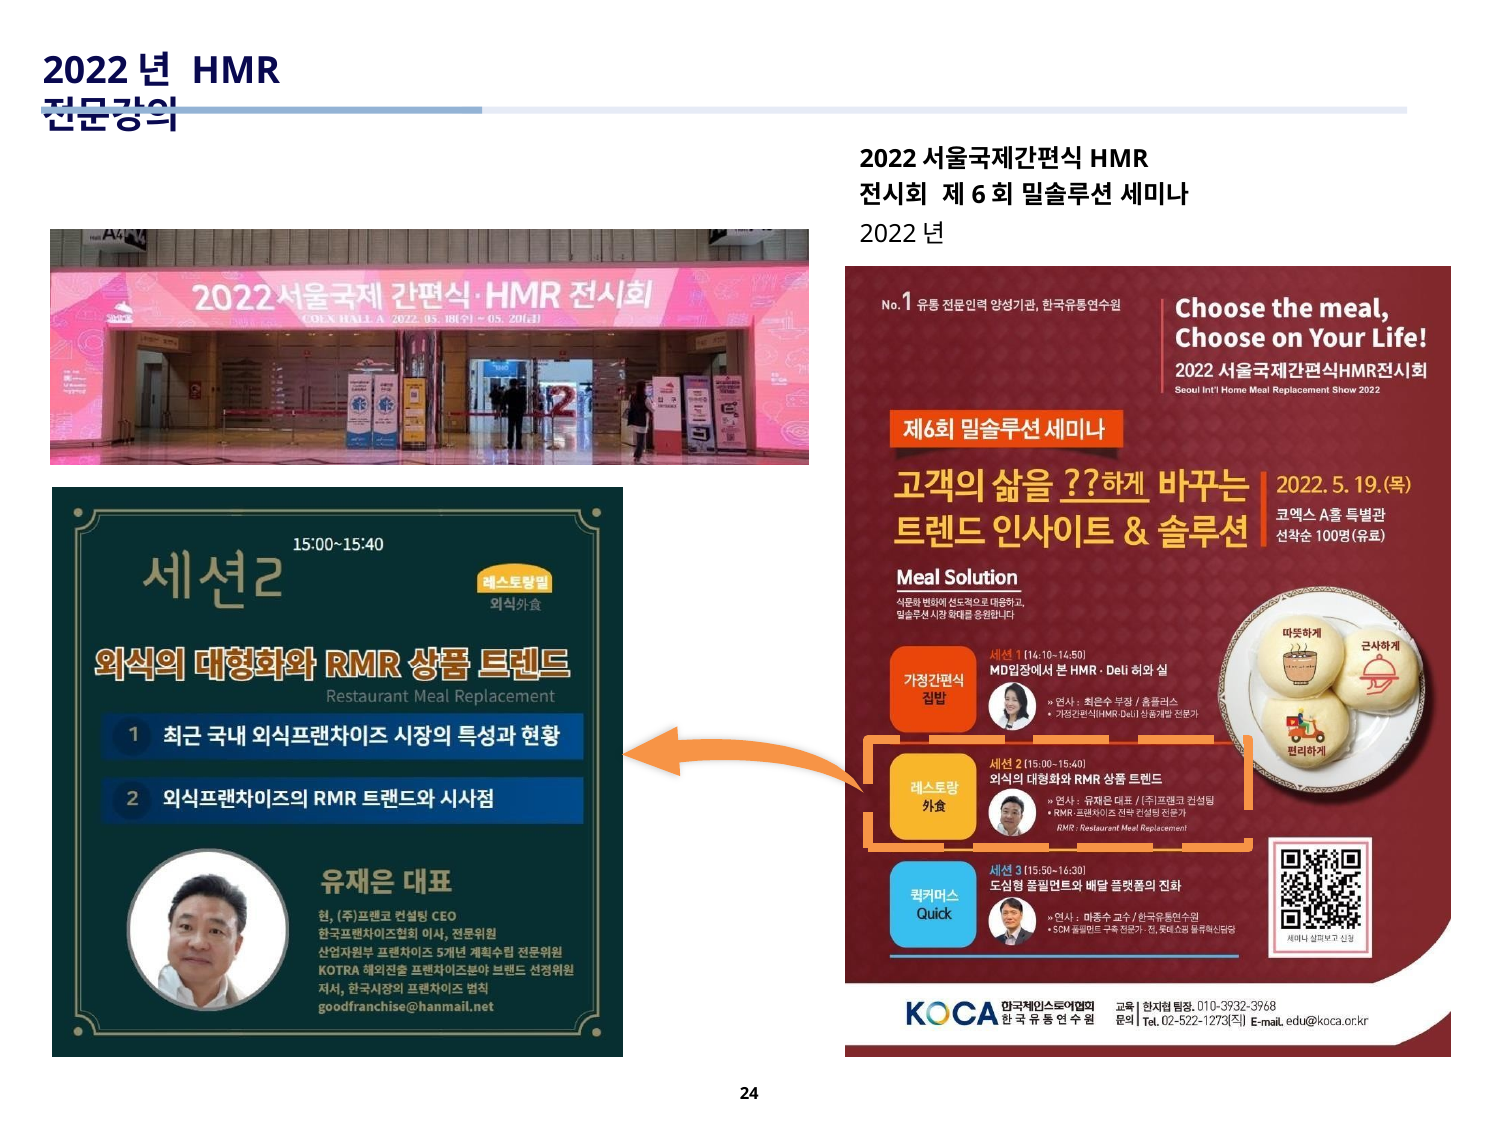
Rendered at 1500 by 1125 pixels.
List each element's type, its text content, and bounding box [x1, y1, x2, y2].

text_box 2022년 HMR 전문강의 [40, 44, 431, 106]
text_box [40, 106, 1408, 114]
text_box 2022년 HMR 전문강의 [40, 121, 431, 137]
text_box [50, 229, 1451, 1057]
slide_number 24 [733, 1081, 769, 1125]
text_box 2022서울국제간편식HMR전시회 제6회 밀솔루션 세미나 2022년 [857, 134, 1216, 228]
